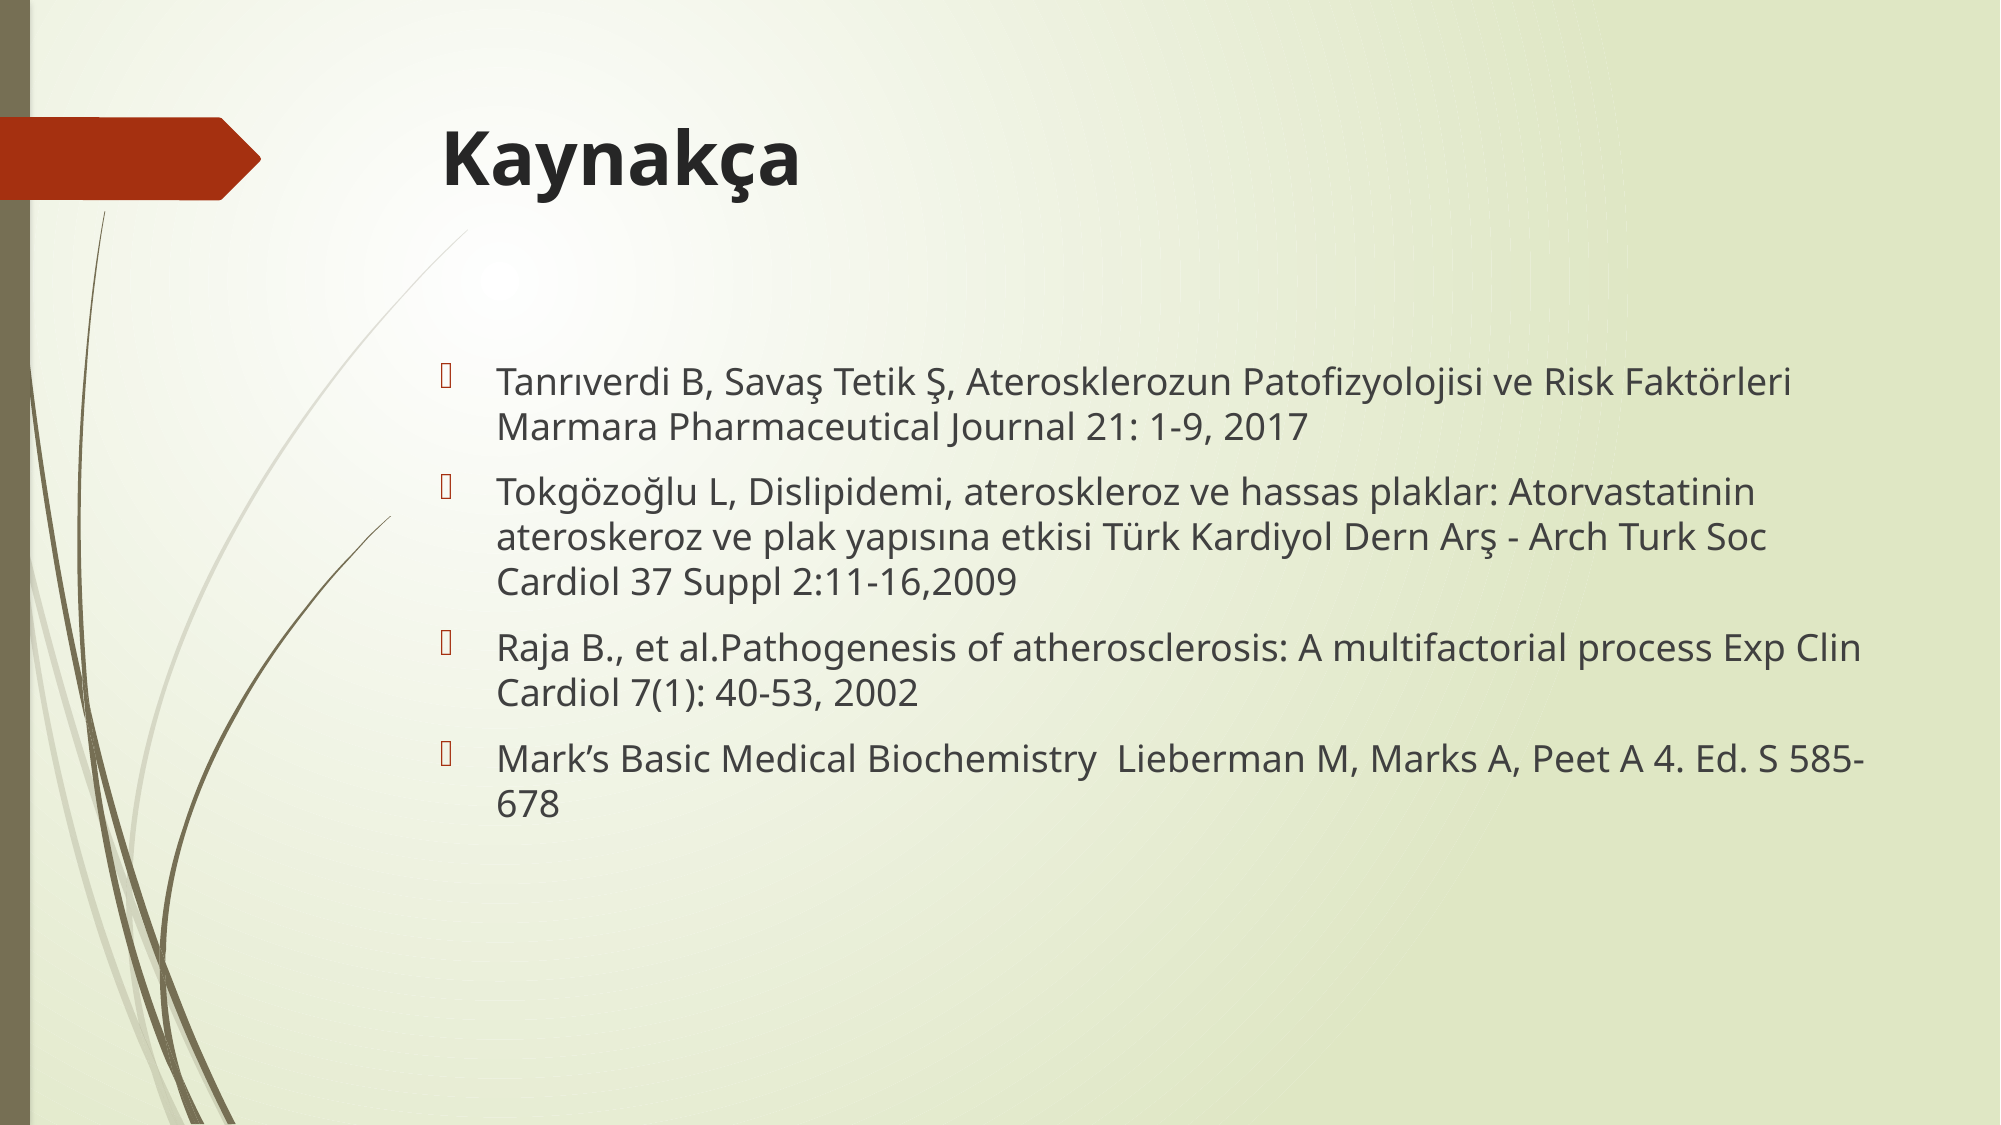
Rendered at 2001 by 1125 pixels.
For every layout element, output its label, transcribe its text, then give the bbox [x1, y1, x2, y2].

list Tanrıverdi B, Savaş Tetik Ş, Aterosklerozun Patofizyolojisi ve Risk Faktörleri Marmara Pharmaceutical Journal 21: 1-9, 2017 Tokgözoğlu L, Dislipidemi, ateroskleroz ve hassas plaklar: Atorvastatinin ateroskeroz ve plak yapısına etkisi Türk Kardiyol Dern Arş - Arch Turk Soc Cardiol 37 Suppl 2:11-16,2009 Raja B., et al.Pathogenesis of atherosclerosis: A multifactorial process Exp Clin Cardiol 7(1): 40-53, 2002 Mark’s Basic Medical Biochemistry Lieberman M, Marks A, Peet A 4. Ed. S 585-678 [424, 350, 1888, 970]
title Kaynakça [425, 102, 1888, 313]
